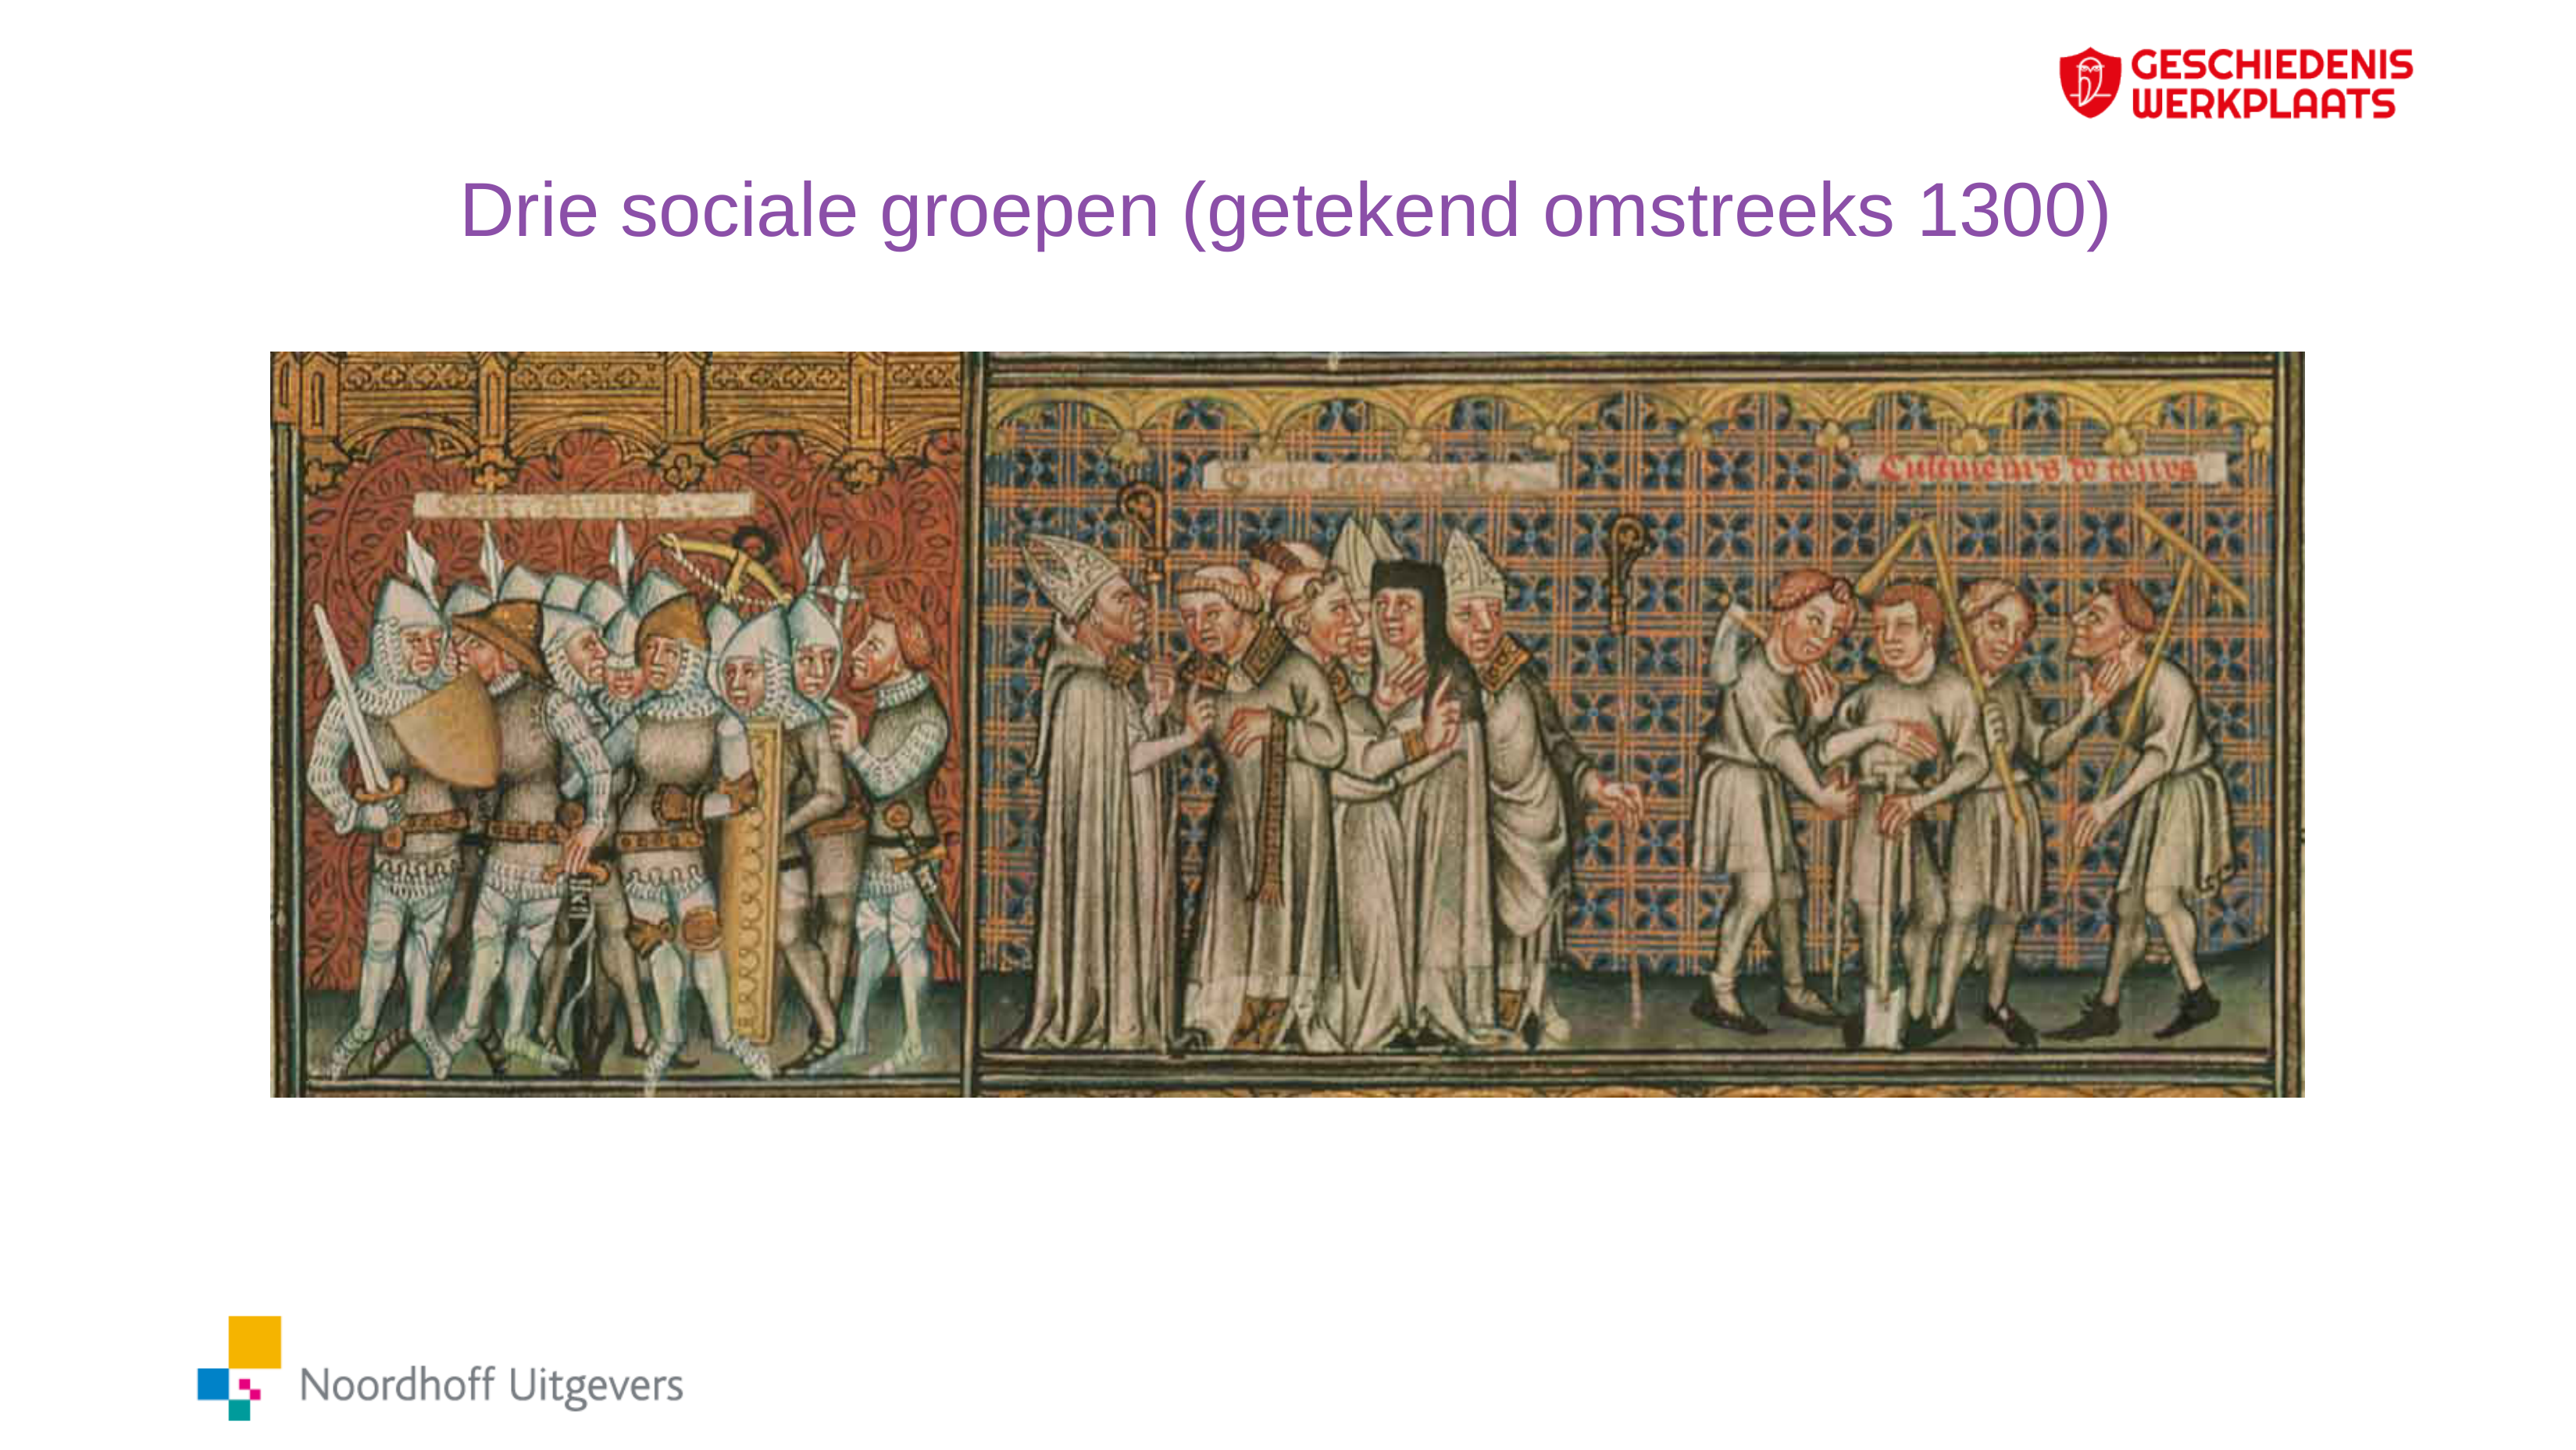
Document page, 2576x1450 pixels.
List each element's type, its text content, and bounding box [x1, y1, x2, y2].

title Drie sociale groepen (getekend omstreeks 1300) [159, 159, 2416, 266]
picture [1610, 0, 2576, 161]
picture [159, 1288, 802, 1449]
picture [270, 352, 2306, 1098]
